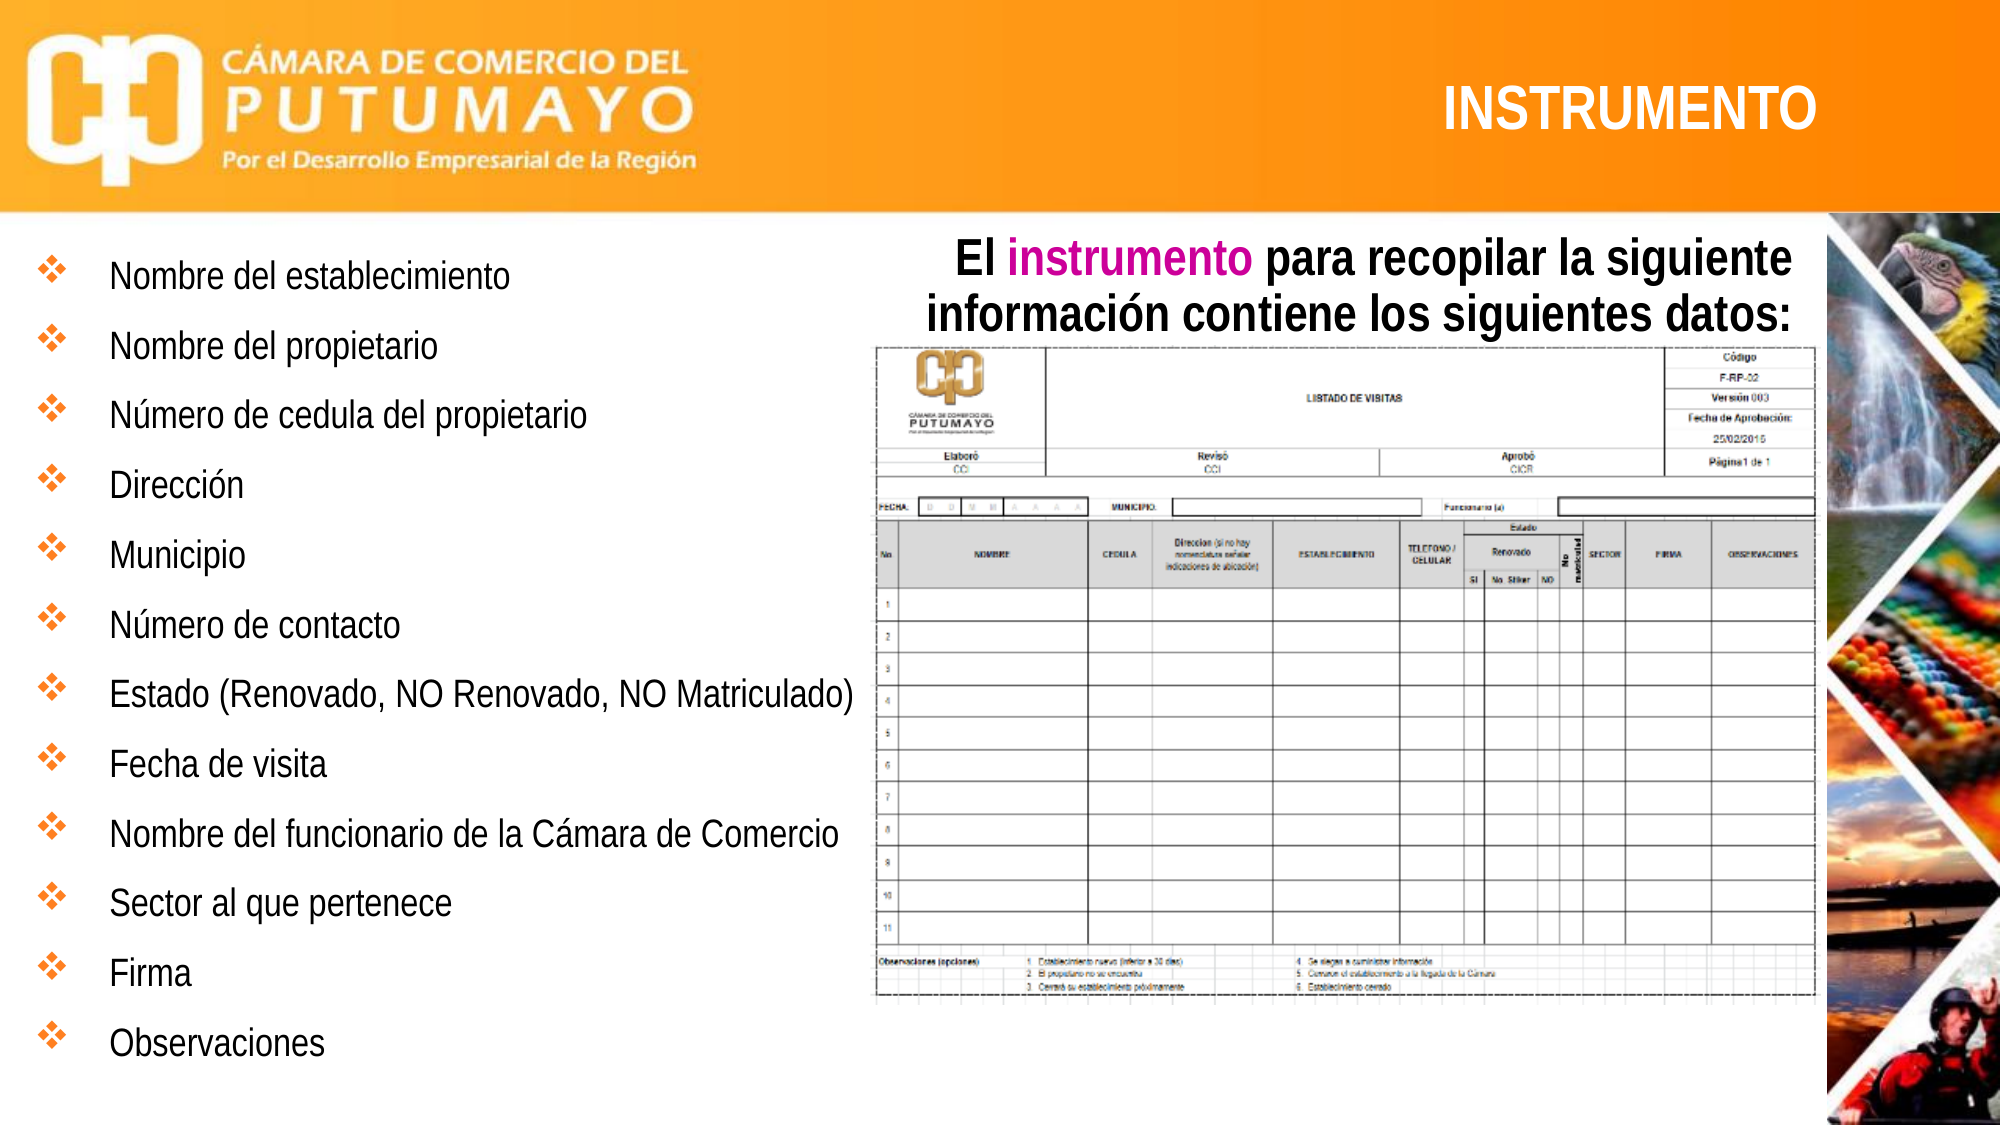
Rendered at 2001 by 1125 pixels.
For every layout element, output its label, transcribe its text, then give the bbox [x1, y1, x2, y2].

list El instrumento para recopilar la siguiente información contiene los siguientes datos: [411, 158, 1825, 816]
text_box INSTRUMENTO [687, 42, 1835, 167]
picture [0, 0, 2000, 1125]
text_box Nombre del establecimiento Nombre del propietario Número de cedula del propietario Dirección Municipio Número de contacto Estado (Renovado, NO Renovado, NO Matriculado) Fecha de visita Nombre del funcionario de la Cámara de Comercio Sector al que pertenece Firma Observaciones [14, 240, 1160, 1074]
